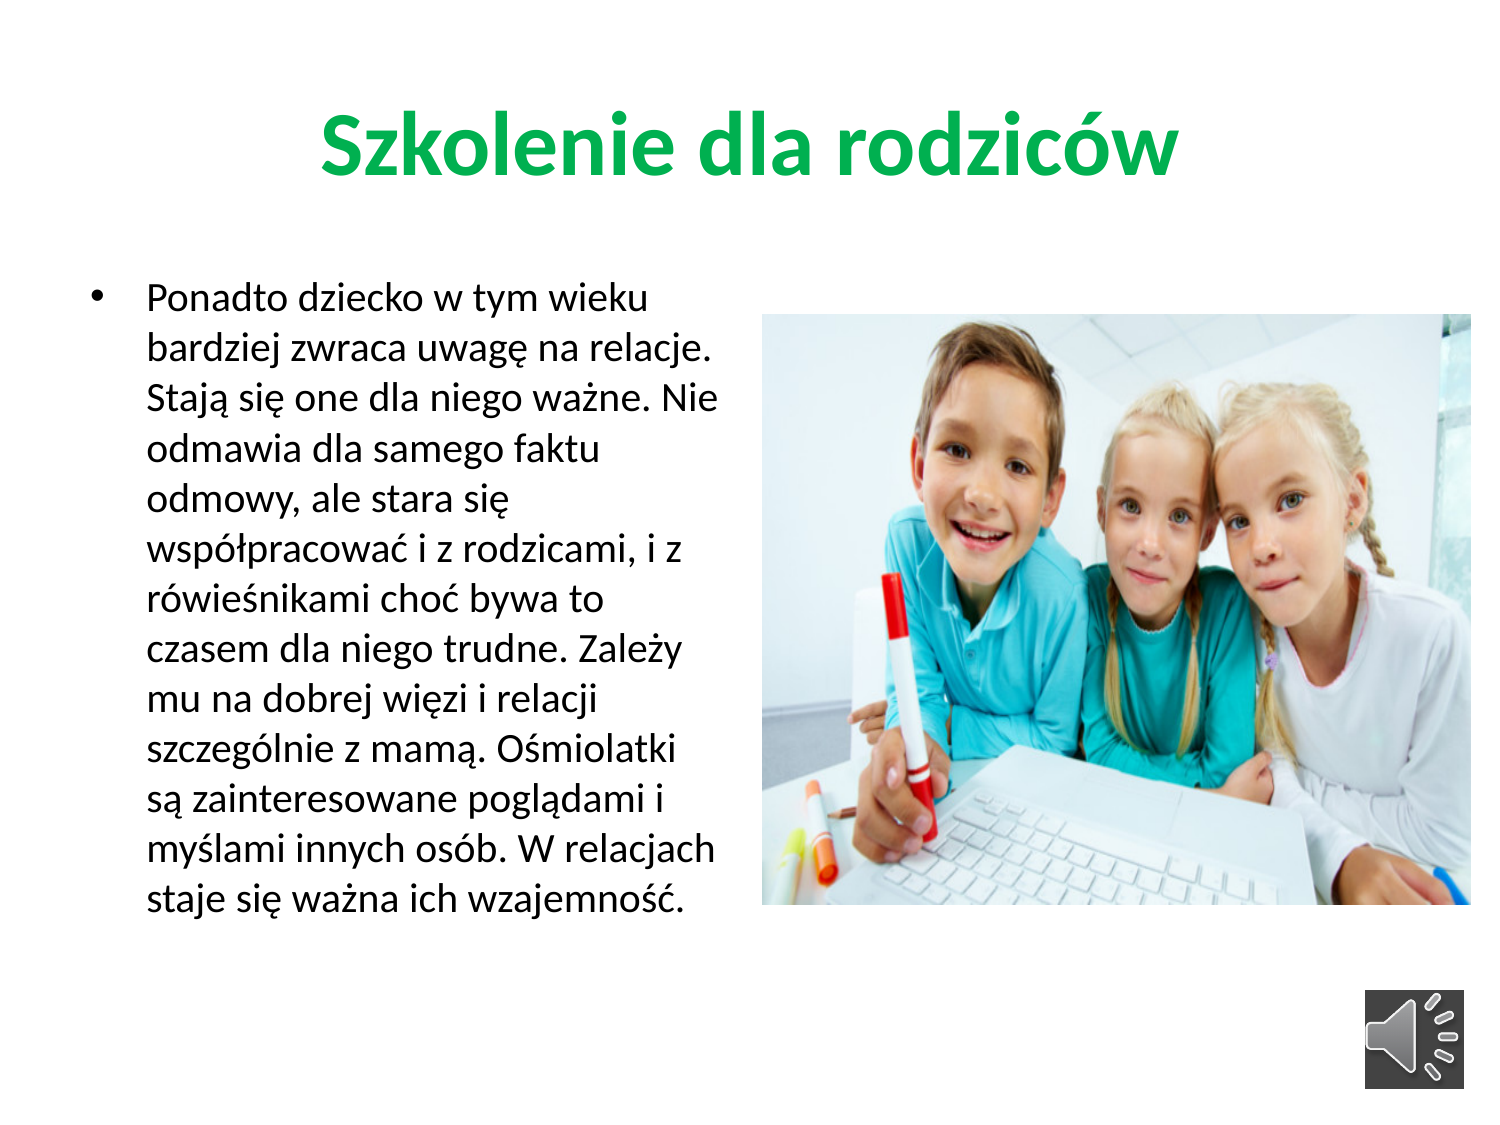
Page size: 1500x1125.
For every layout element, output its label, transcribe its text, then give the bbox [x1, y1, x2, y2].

picture [1364, 989, 1465, 1090]
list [762, 314, 1471, 906]
title Szkolenie dla rodziców [75, 45, 1425, 233]
list Ponadto dziecko w tym wieku bardziej zwraca uwagę na relacje. Stają się one dla niego ważne. Nie odmawia dla samego faktu odmowy, ale stara się współpracować i z rodzicami, i z rówieśnikami choć bywa to czasem dla niego trudne. Zależy mu na dobrej więzi i relacji szczególnie z mamą. Ośmiolatki są zainteresowane poglądami i myślami innych osób. W relacjach staje się ważna ich wzajemność. [75, 262, 738, 1005]
